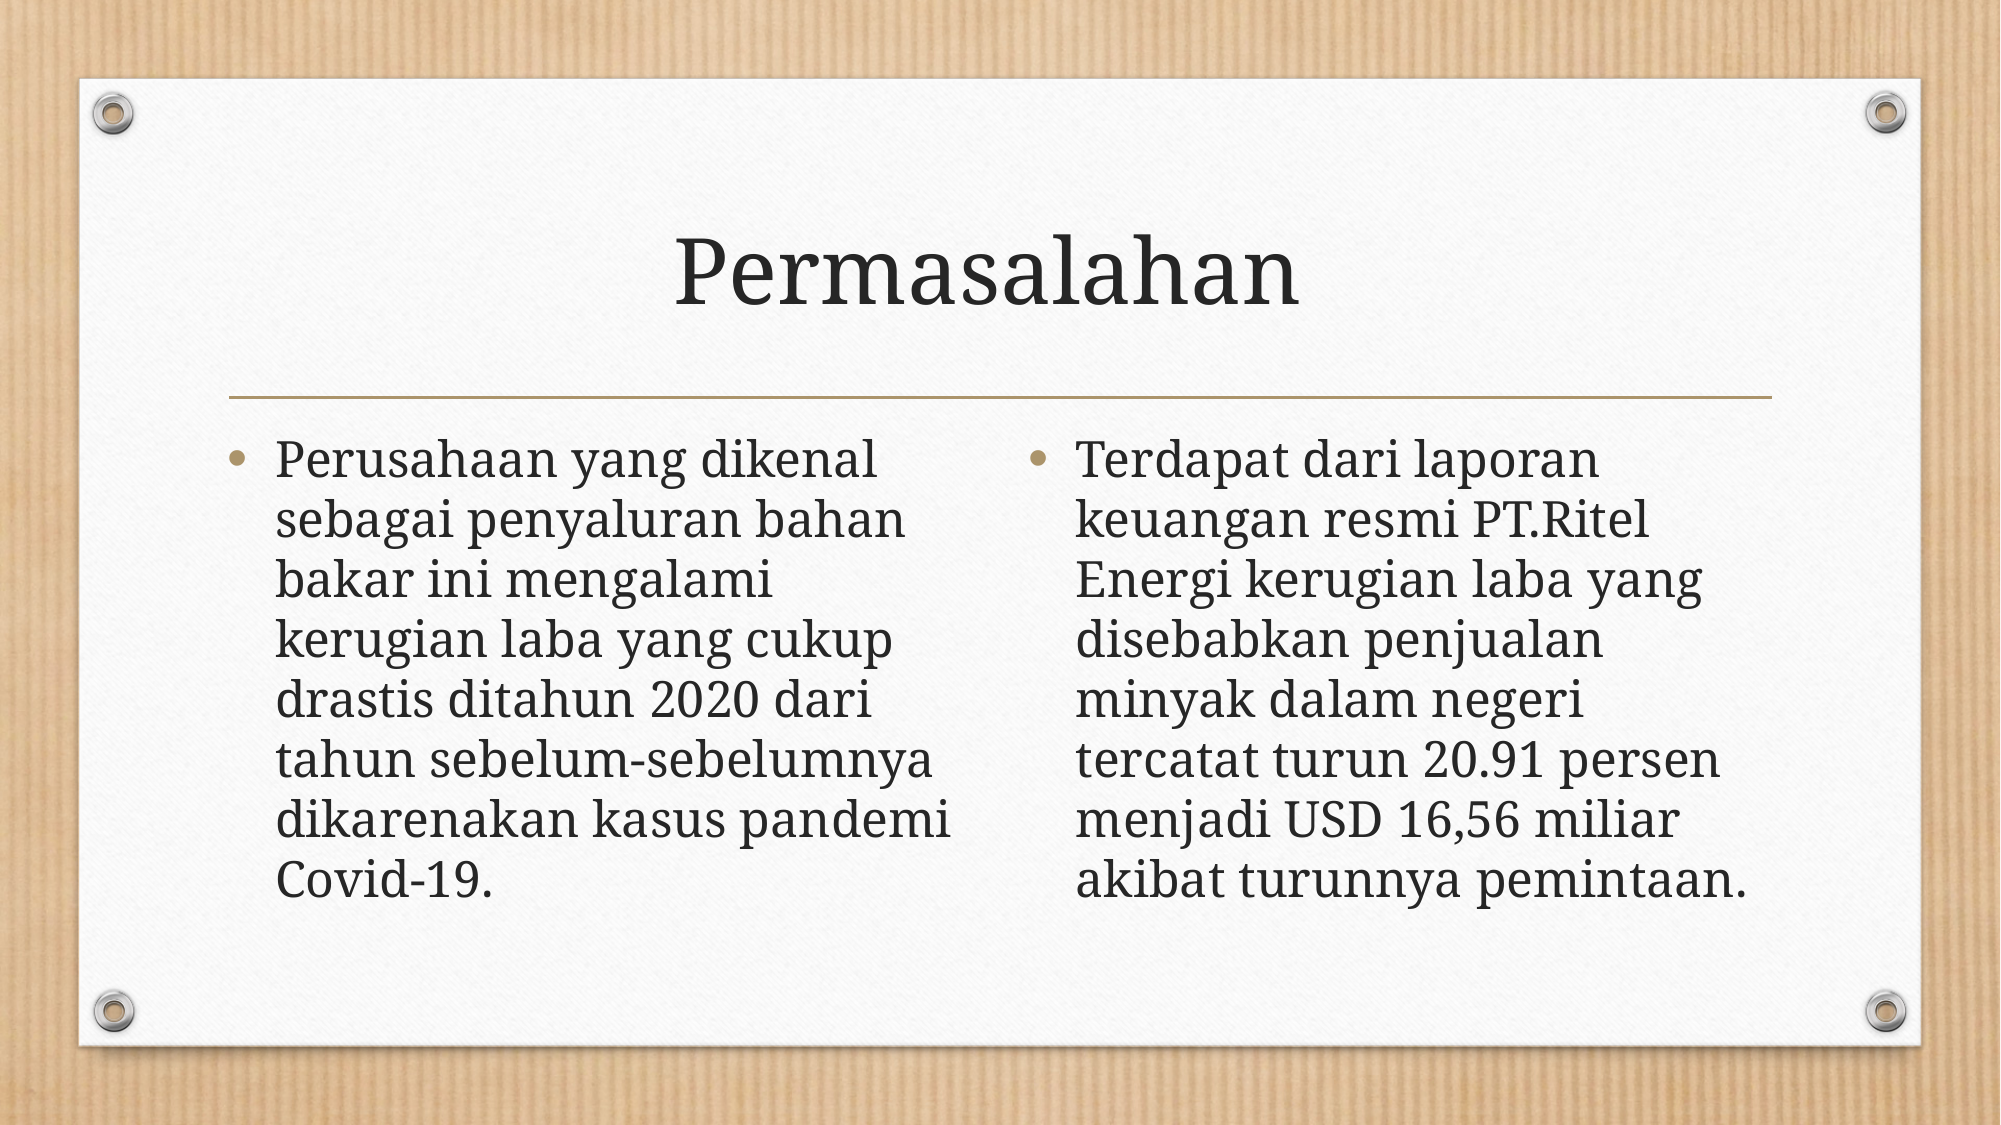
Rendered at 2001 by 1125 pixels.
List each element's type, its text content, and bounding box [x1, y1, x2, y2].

picture [0, 0, 2001, 1125]
list Perusahaan yang dikenal sebagai penyaluran bahan bakar ini mengalami kerugian laba yang cukup drastis ditahun 2020 dari tahun sebelum-sebelumnya dikarenakan kasus pandemi Covid-19. [213, 420, 987, 963]
title Permasalahan [212, 161, 1788, 375]
list Terdapat dari laporan keuangan resmi PT.Ritel Energi kerugian laba yang disebabkan penjualan minyak dalam negeri tercatat turun 20.91 persen menjadi USD 16,56 miliar akibat turunnya pemintaan. [1013, 420, 1788, 963]
